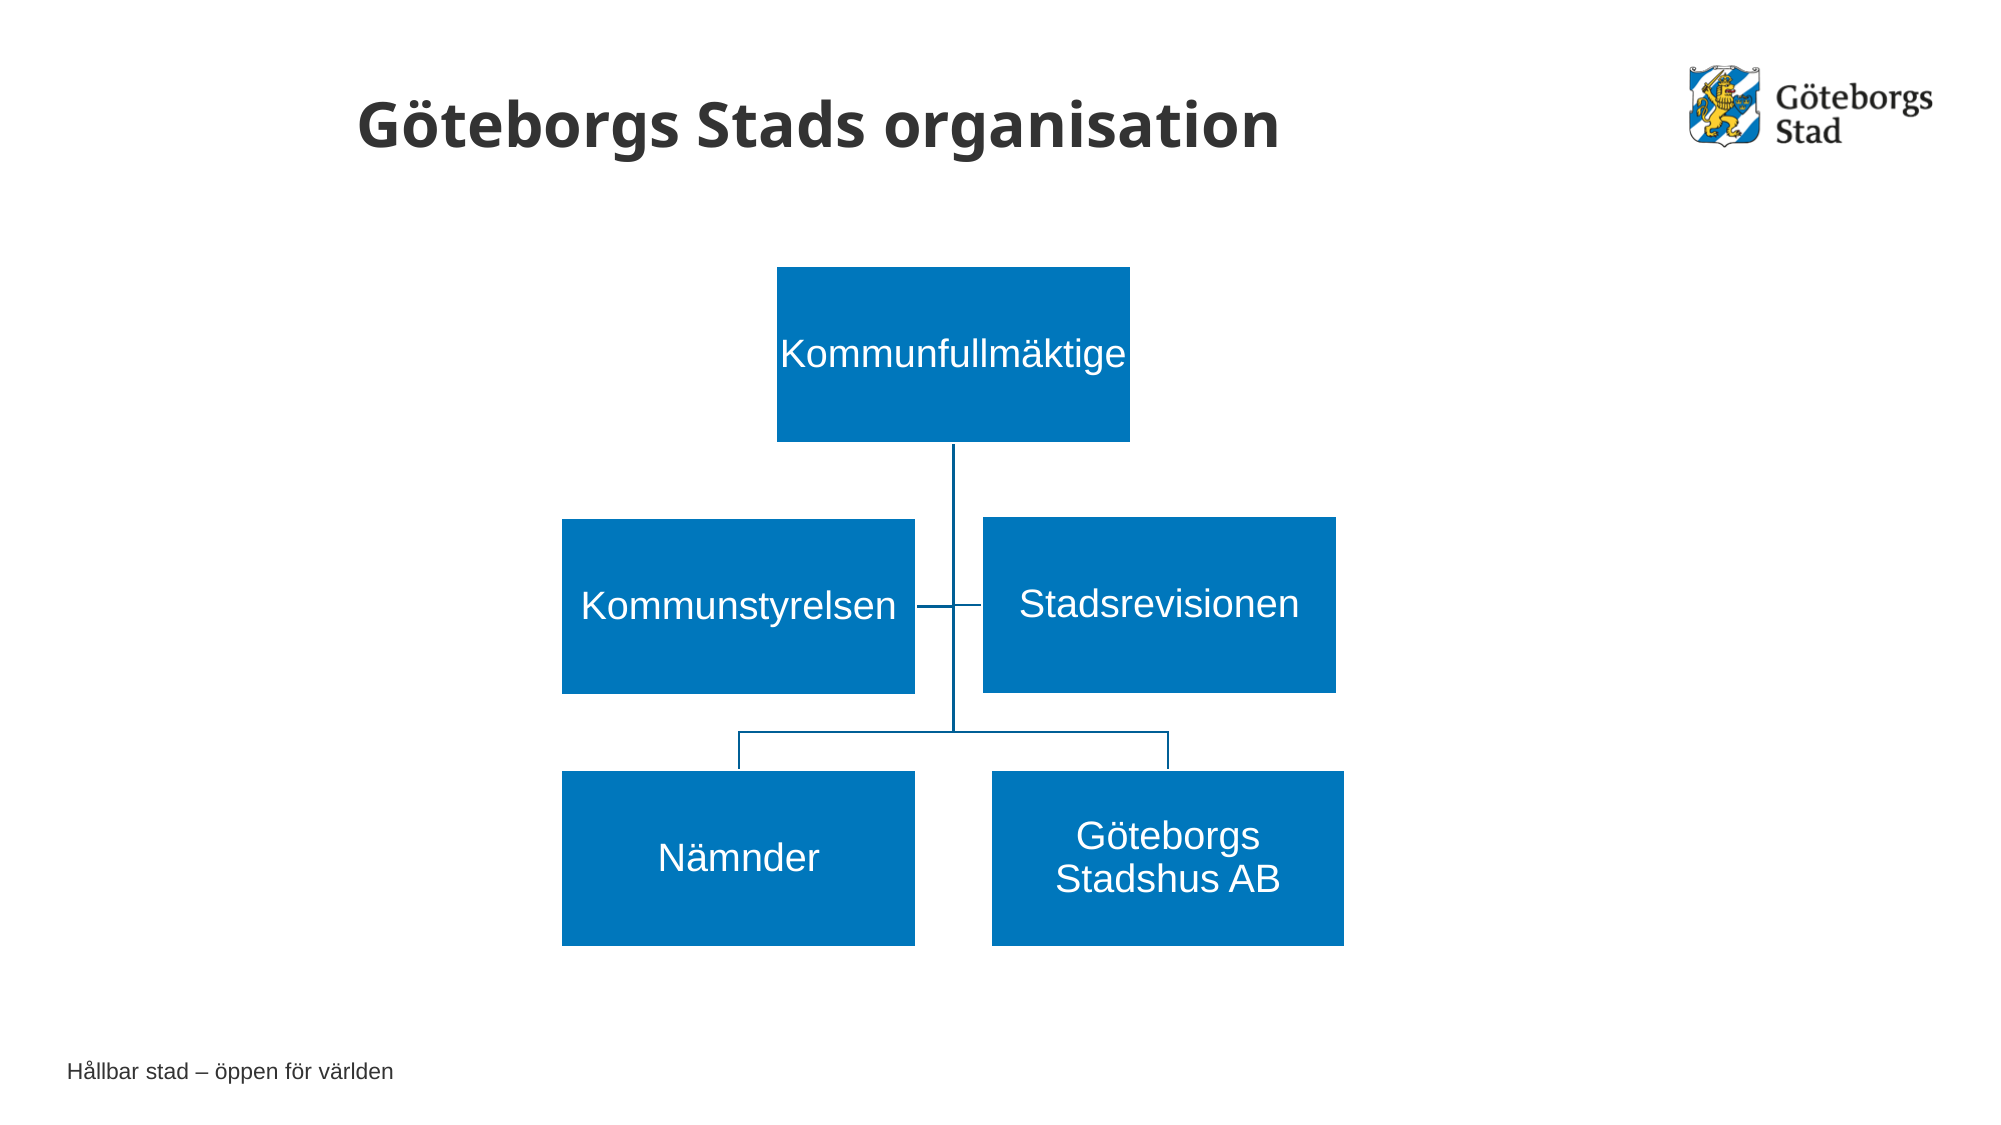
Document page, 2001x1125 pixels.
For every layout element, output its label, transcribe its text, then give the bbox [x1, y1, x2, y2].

picture [1689, 65, 1933, 148]
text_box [451, 265, 1456, 948]
title Göteborgs Stads organisation [66, 66, 1572, 188]
